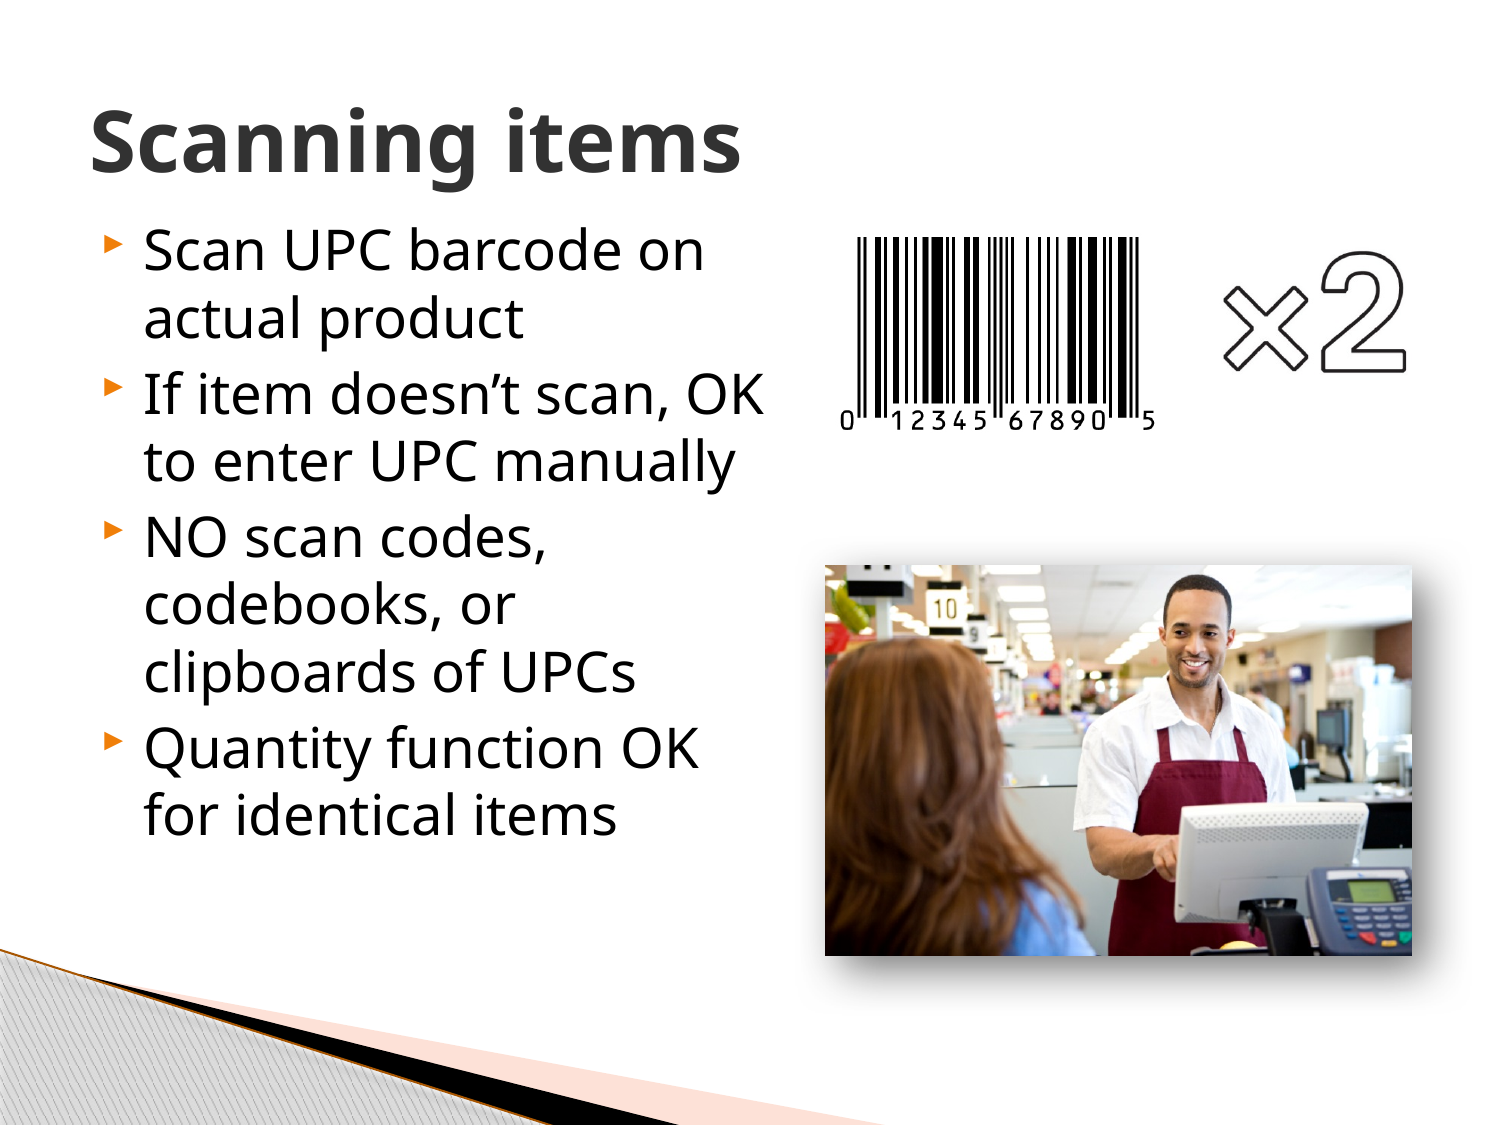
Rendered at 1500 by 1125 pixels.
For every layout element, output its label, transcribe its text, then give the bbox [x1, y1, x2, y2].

picture [825, 565, 1412, 957]
picture [1192, 232, 1442, 400]
picture [835, 220, 1161, 446]
title Scanning items [75, 45, 1425, 233]
list Scan UPC barcode on actual product If item doesn’t scan, OK to enter UPC manually NO scan codes, codebooks, or clipboards of UPCs Quantity function OK for identical items [68, 207, 803, 956]
